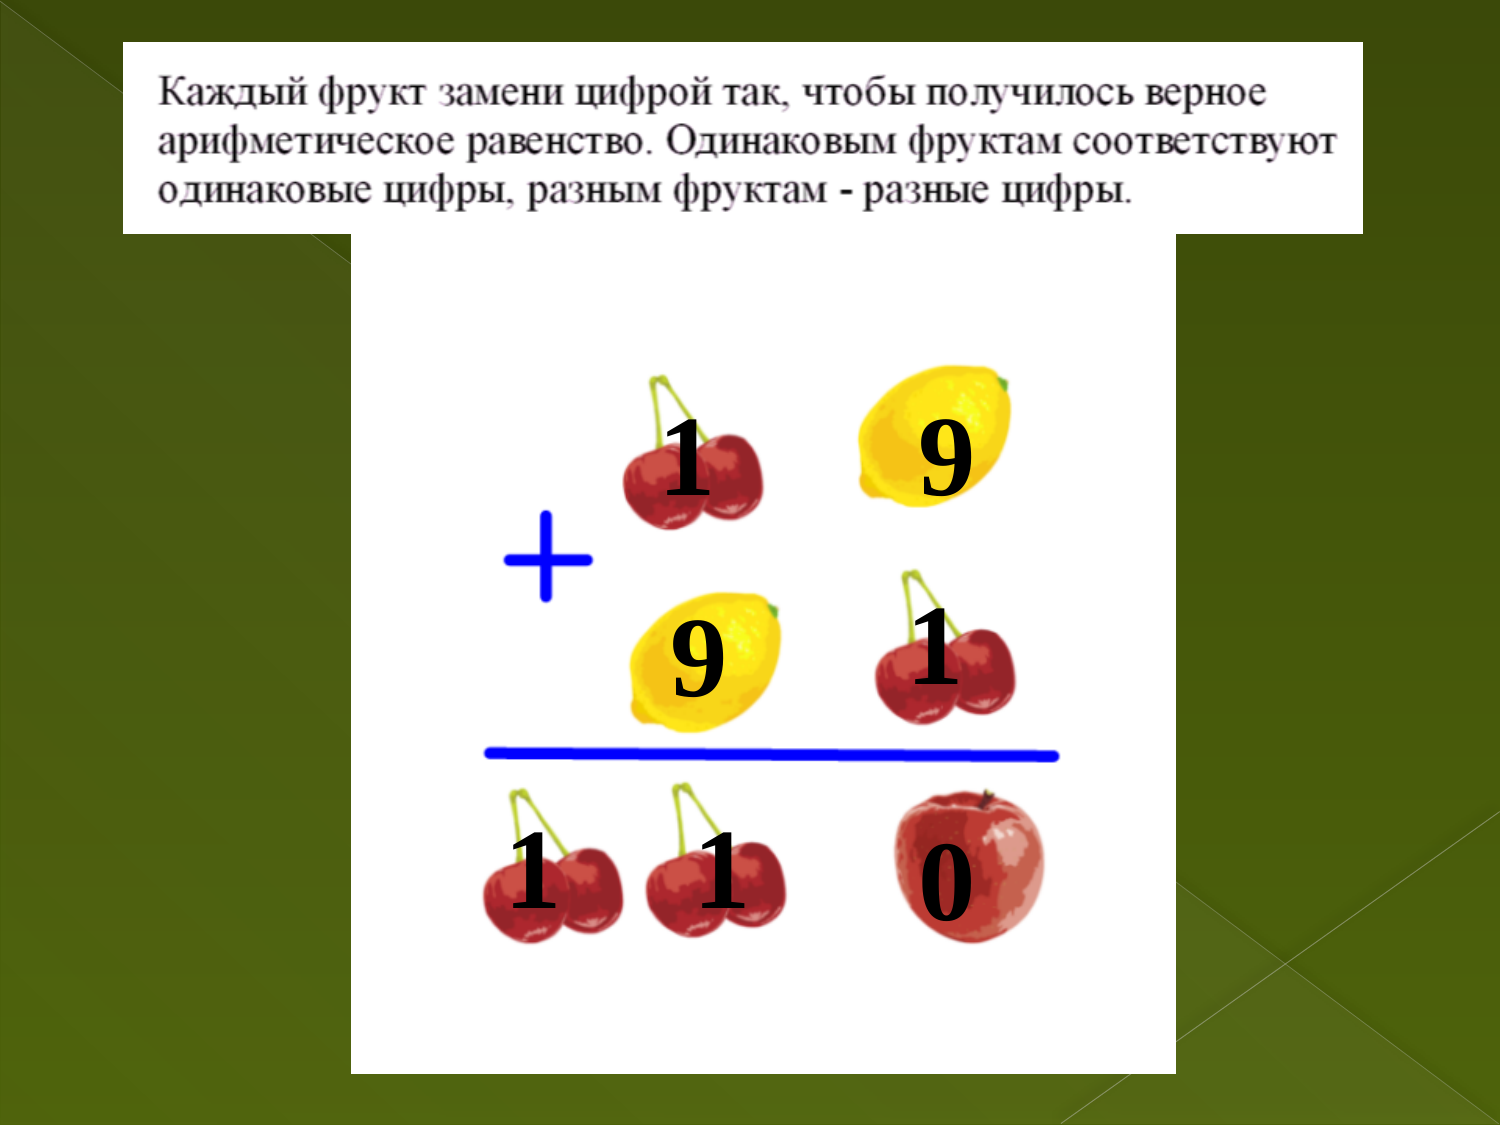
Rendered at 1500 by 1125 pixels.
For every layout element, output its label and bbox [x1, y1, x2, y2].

picture [123, 42, 1364, 1074]
